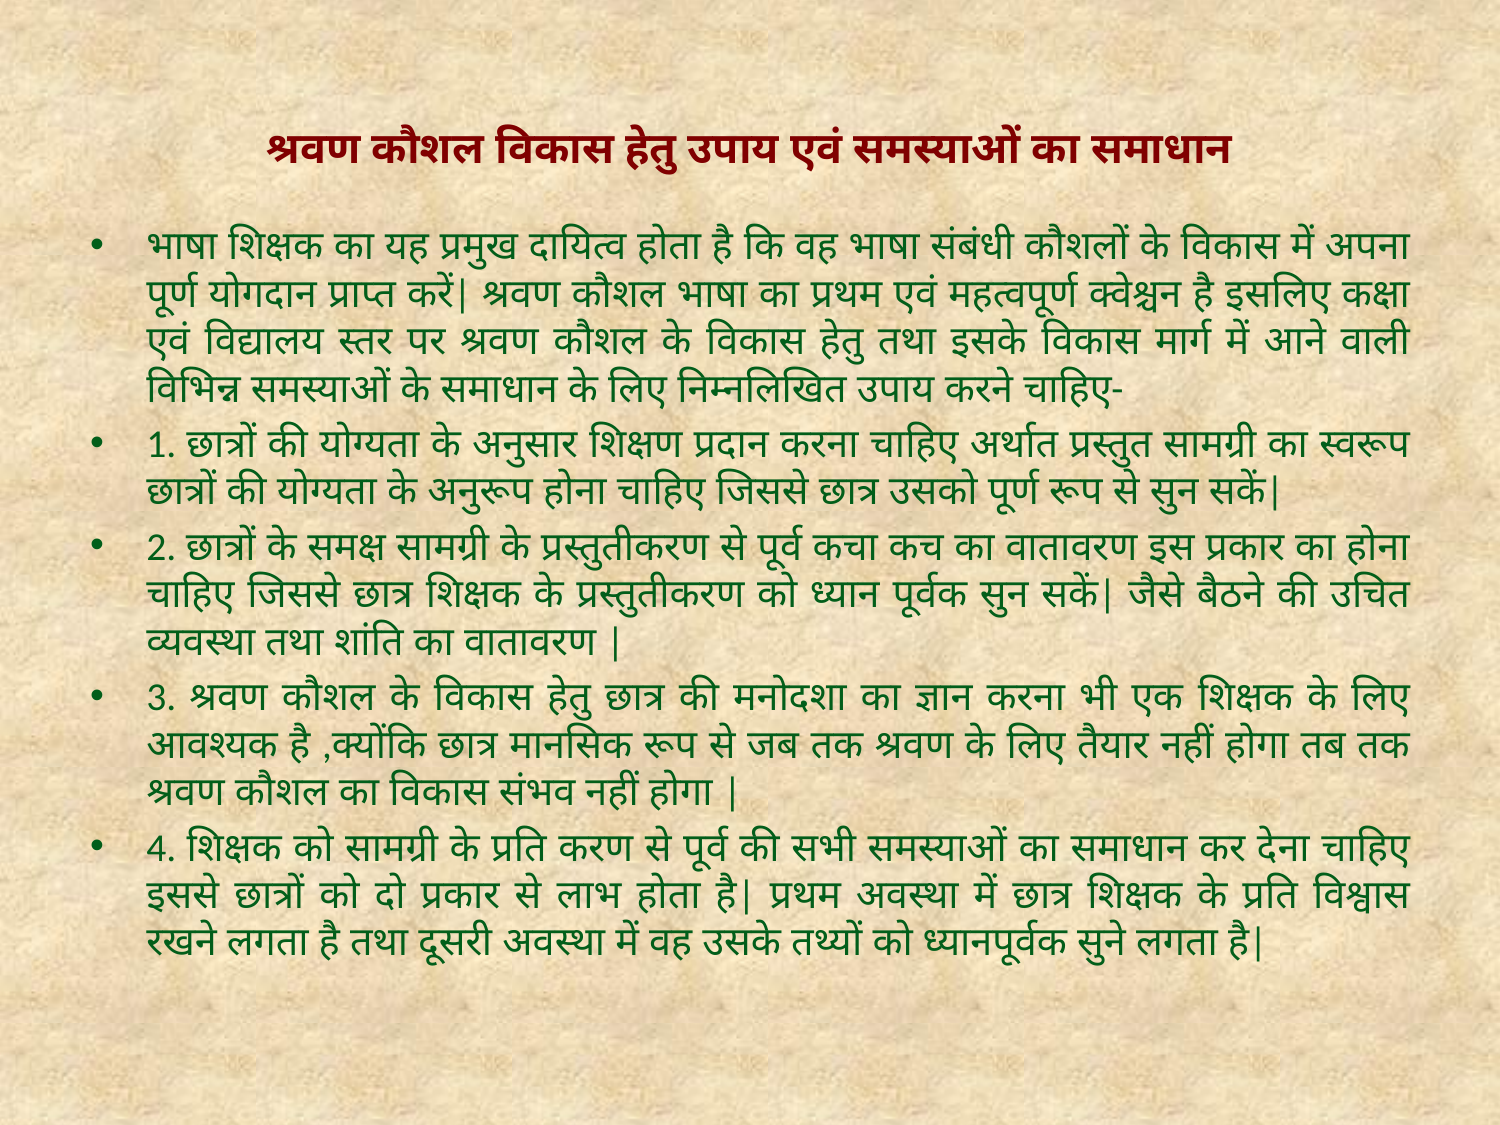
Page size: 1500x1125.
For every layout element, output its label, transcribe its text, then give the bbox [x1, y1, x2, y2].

title श्रवण कौशल विकास हेतु उपाय एवं समस्याओं का समाधान [75, 112, 1425, 212]
picture [0, 0, 1500, 1125]
list भाषा शिक्षक का यह प्रमुख दायित्व होता है कि वह भाषा संबंधी कौशलों के विकास में अपना पूर्ण योगदान प्राप्त करें| श्रवण कौशल भाषा का प्रथम एवं महत्वपूर्ण क्वेश्चन है इसलिए कक्षा एवं विद्यालय स्तर पर श्रवण कौशल के विकास हेतु तथा इसके विकास मार्ग में आने वाली विभिन्न समस्याओं के समाधान के लिए निम्नलिखित उपाय करने चाहिए- 1. छात्रों की योग्यता के अनुसार शिक्षण प्रदान करना चाहिए अर्थात प्रस्तुत सामग्री का स्वरूप छात्रों की योग्यता के अनुरूप होना चाहिए जिससे छात्र उसको पूर्ण रूप से सुन सकें| 2. छात्रों के समक्ष सामग्री के प्रस्तुतीकरण से पूर्व कचा कच का वातावरण इस प्रकार का होना चाहिए जिससे छात्र शिक्षक के प्रस्तुतीकरण को ध्यान पूर्वक सुन सकें| जैसे बैठने की उचित व्यवस्था तथा शांति का वातावरण | 3. श्रवण कौशल के विकास हेतु छात्र की मनोदशा का ज्ञान करना भी एक शिक्षक के लिए आवश्यक है ,क्योंकि छात्र मानसिक रूप से जब तक श्रवण के लिए तैयार नहीं होगा तब तक श्रवण कौशल का विकास संभव नहीं होगा | 4. शिक्षक को सामग्री के प्रति करण से पूर्व की सभी समस्याओं का समाधान कर देना चाहिए इससे छात्रों को दो प्रकार से लाभ होता है| प्रथम अवस्था में छात्र शिक्षक के प्रति विश्वास रखने लगता है तथा दूसरी अवस्था में वह उसके तथ्यों को ध्यानपूर्वक सुने लगता है| [75, 212, 1425, 1088]
